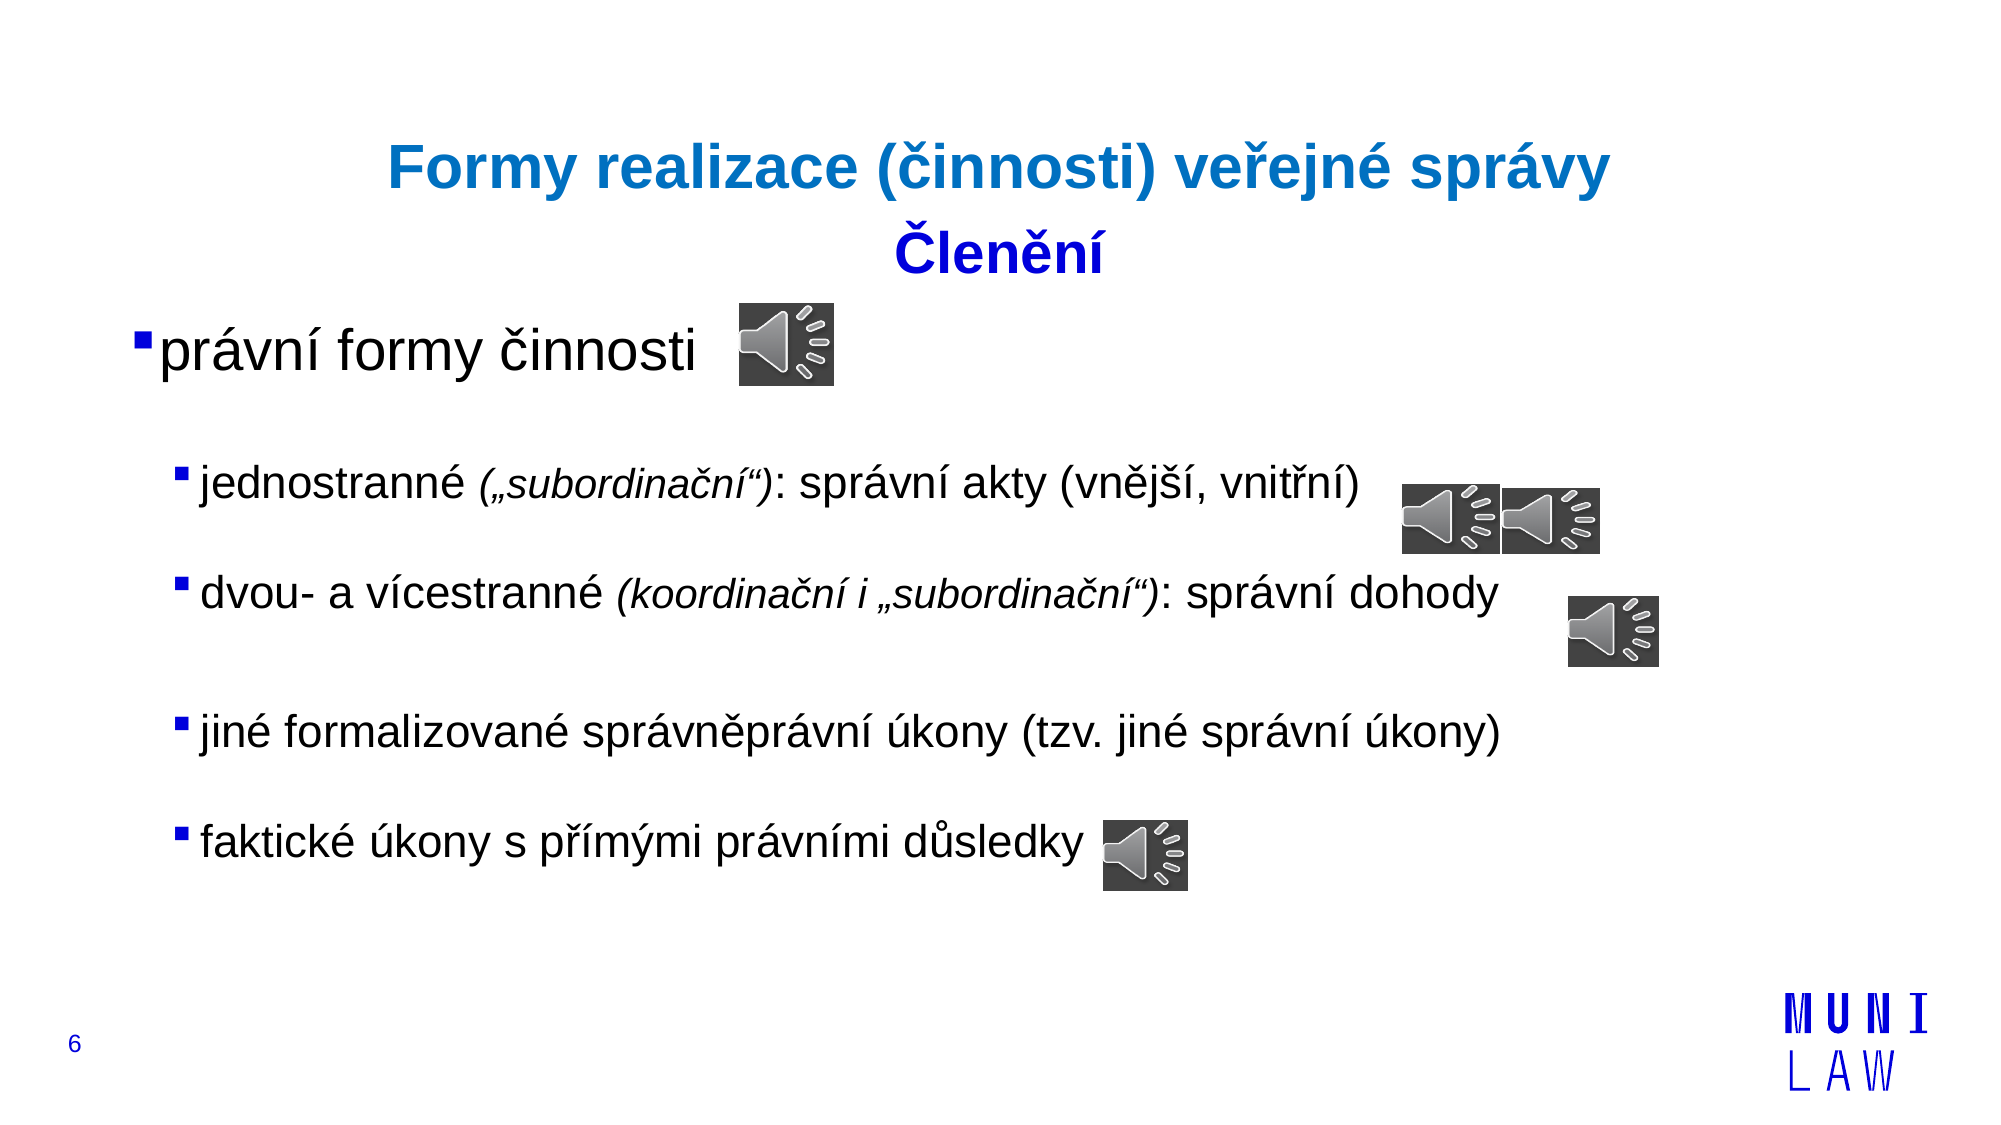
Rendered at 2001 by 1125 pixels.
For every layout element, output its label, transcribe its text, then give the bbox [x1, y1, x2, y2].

picture [1400, 482, 1602, 556]
list právní formy činnosti jednostranné („subordinační“): správní akty (vnější, vnitřní) dvou- a vícestranné (koordinační i „subordinační“): správní dohody jiné formalizované správněprávní úkony (tzv. jiné správní úkony) faktické úkony s přímými právními důsledky [118, 277, 1883, 957]
slide_number 6 [67, 1021, 110, 1063]
picture [1101, 819, 1190, 892]
picture [737, 302, 836, 388]
title Formy realizace (činnosti) veřejné správy Členění [118, 118, 1883, 193]
picture [1566, 595, 1661, 668]
